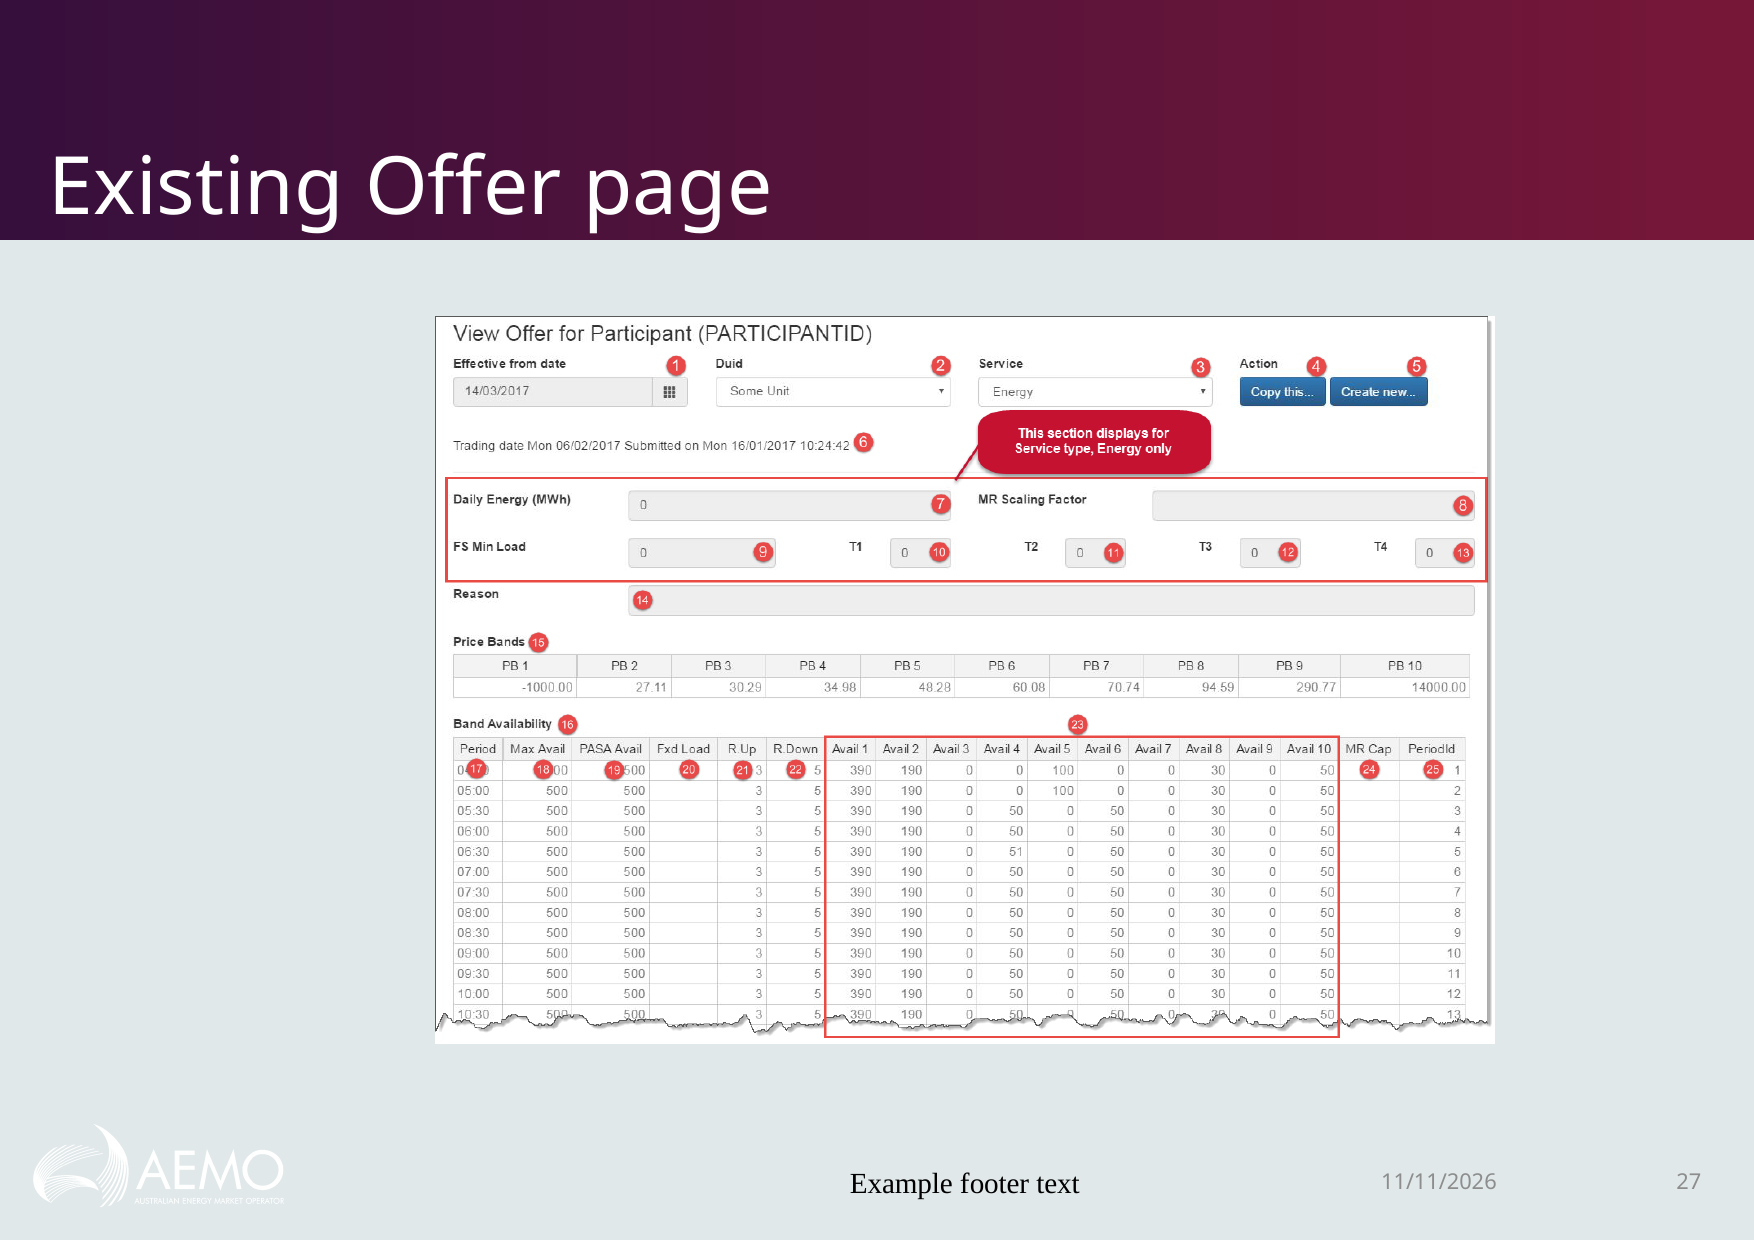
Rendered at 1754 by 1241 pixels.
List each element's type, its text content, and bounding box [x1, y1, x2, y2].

picture [435, 316, 1495, 1044]
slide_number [1366, 1149, 1616, 1216]
slide_number 27 [1633, 1149, 1717, 1216]
title Existing Offer page [33, 24, 1329, 240]
picture [33, 1124, 284, 1207]
footer Example footer text [580, 1149, 1349, 1216]
